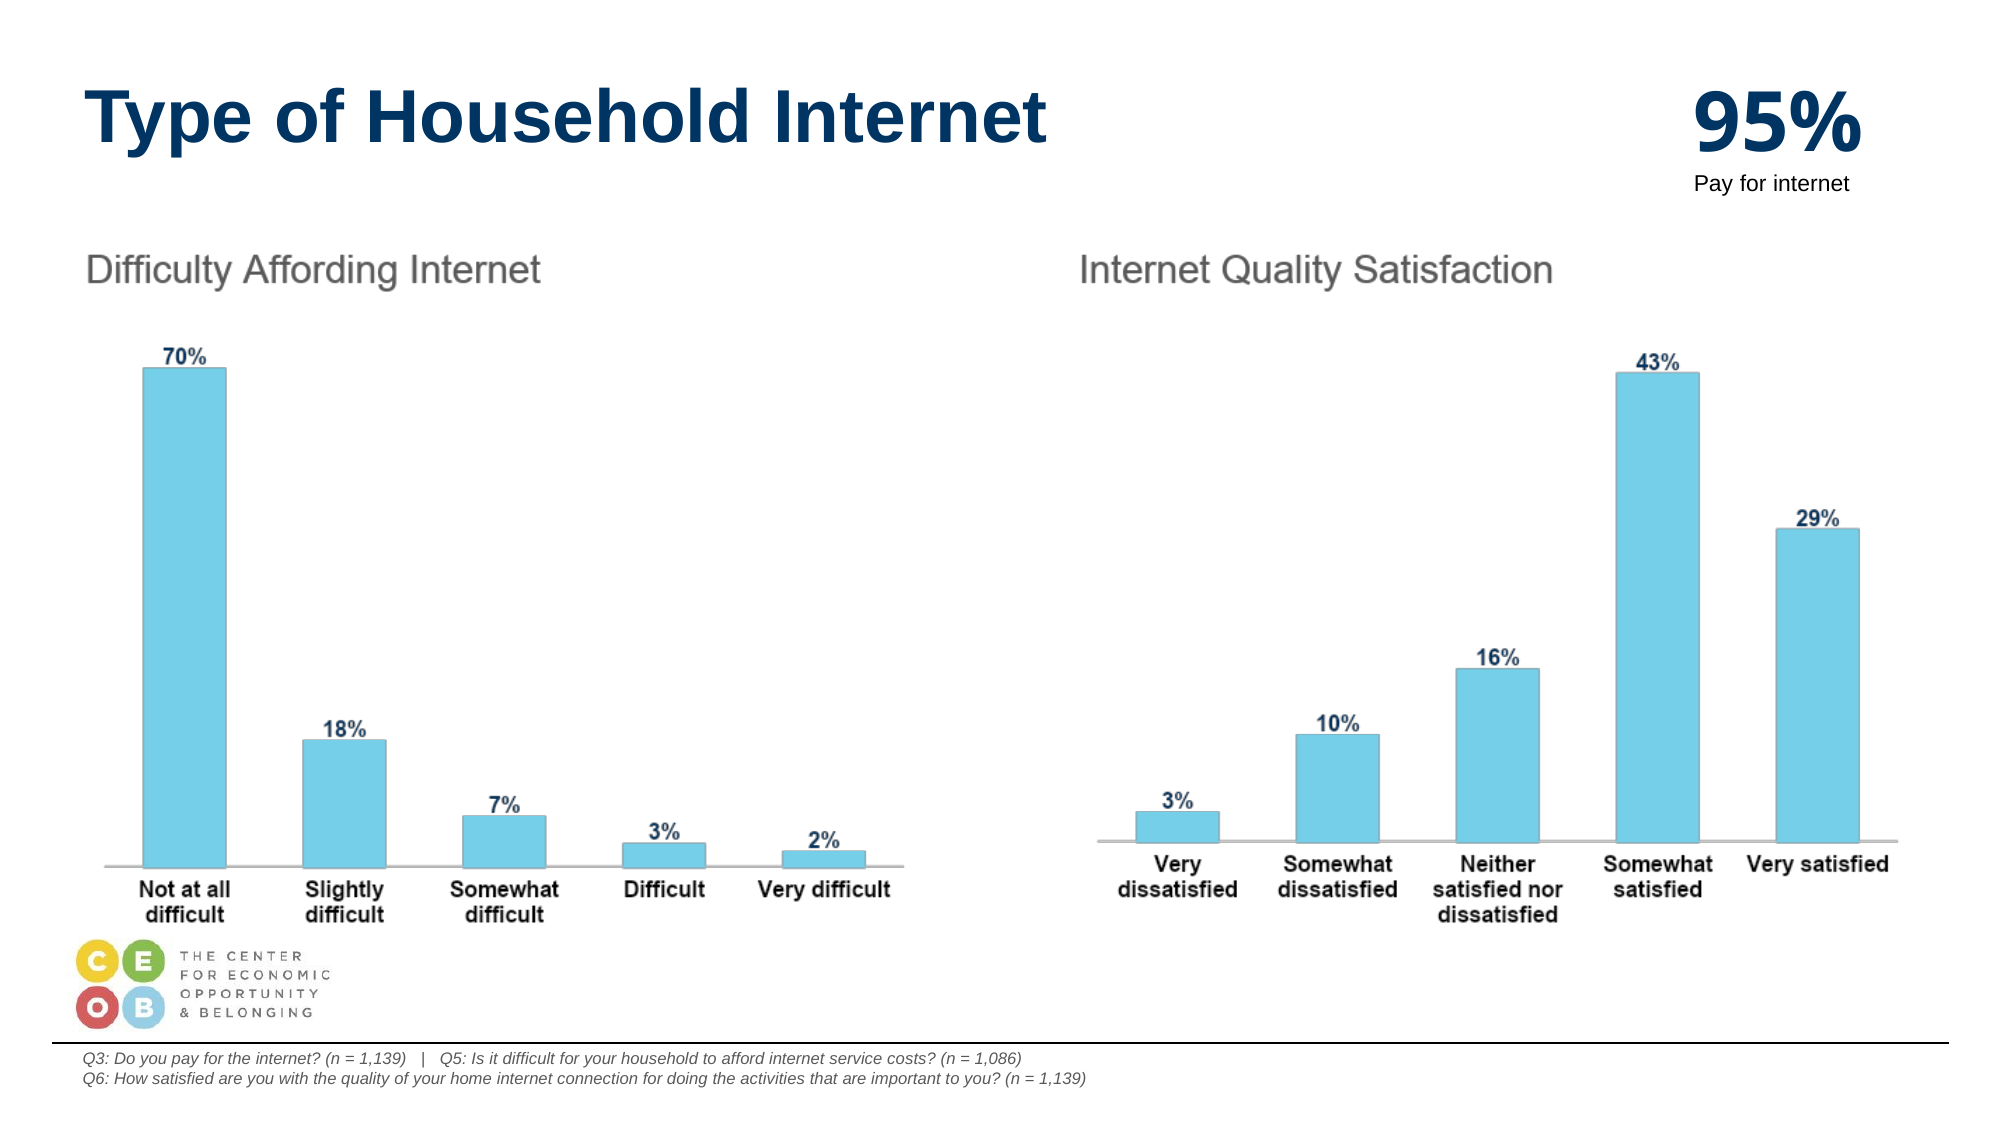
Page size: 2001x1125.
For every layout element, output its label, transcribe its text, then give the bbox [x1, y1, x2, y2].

text_box 95% Pay for internet [1693, 68, 1920, 233]
text_box Q3: Do you pay for the internet? (n = 1,139) | Q5: Is it difficult for your household to afford internet service costs? (n = 1,086) Q6: How satisfied are you with the quality of your home internet connection for doing the activities that are important to you? (n = 1,139) [82, 1047, 1949, 1125]
picture [52, 234, 925, 1042]
picture [1077, 234, 1919, 948]
text_box Type of Household Internet [84, 67, 1921, 167]
